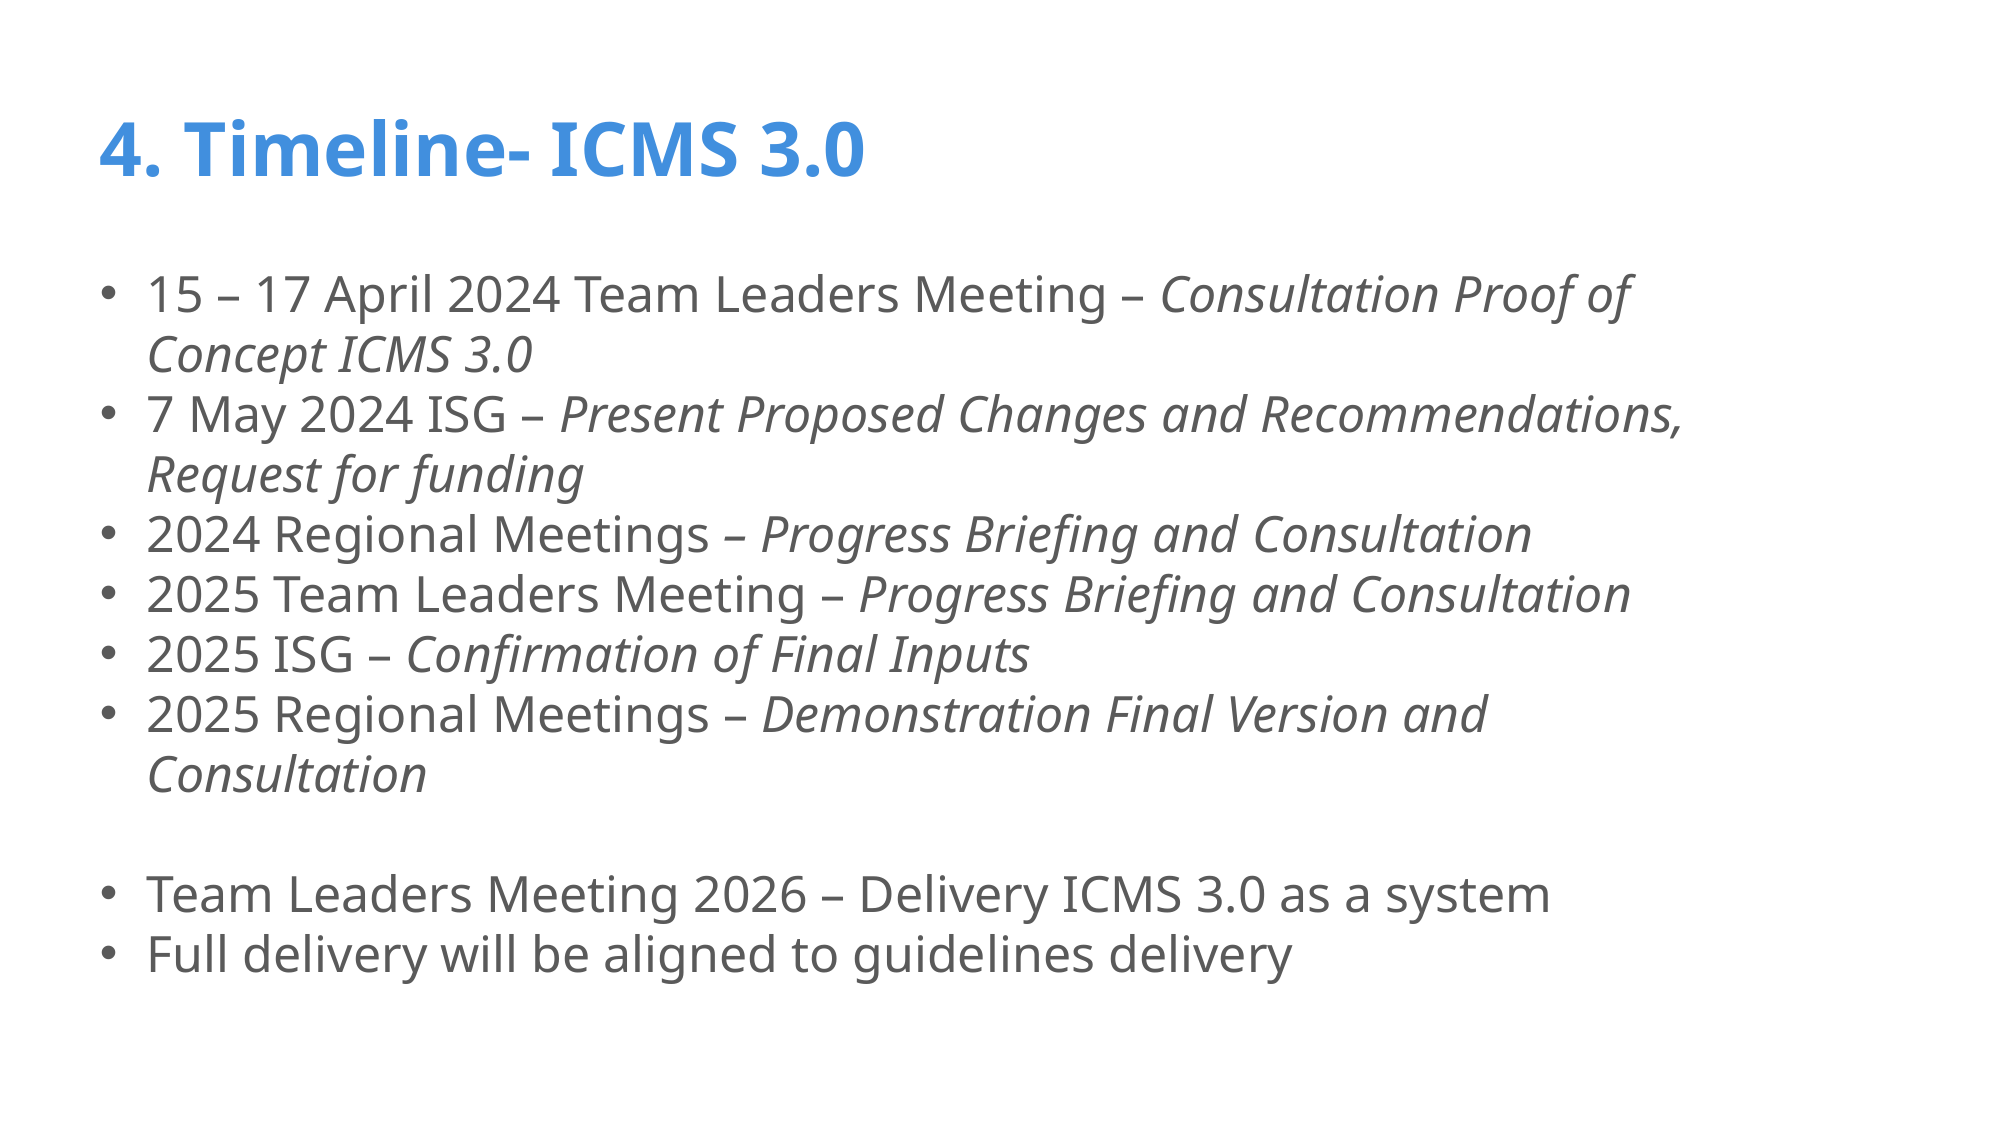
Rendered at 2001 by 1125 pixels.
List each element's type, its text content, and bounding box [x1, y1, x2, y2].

title 4. Timeline- ICMS 3.0 [99, 52, 888, 240]
list 15 – 17 April 2024 Team Leaders Meeting – Consultation Proof of Concept ICMS 3.0 7 May 2024 ISG – Present Proposed Changes and Recommendations, Request for funding 2024 Regional Meetings – Progress Briefing and Consultation 2025 Team Leaders Meeting – Progress Briefing and Consultation 2025 ISG – Confirmation of Final Inputs 2025 Regional Meetings – Demonstration Final Version and Consultation Team Leaders Meeting 2026 – Delivery ICMS 3.0 as a system Full delivery will be aligned to guidelines delivery [99, 262, 1767, 1013]
